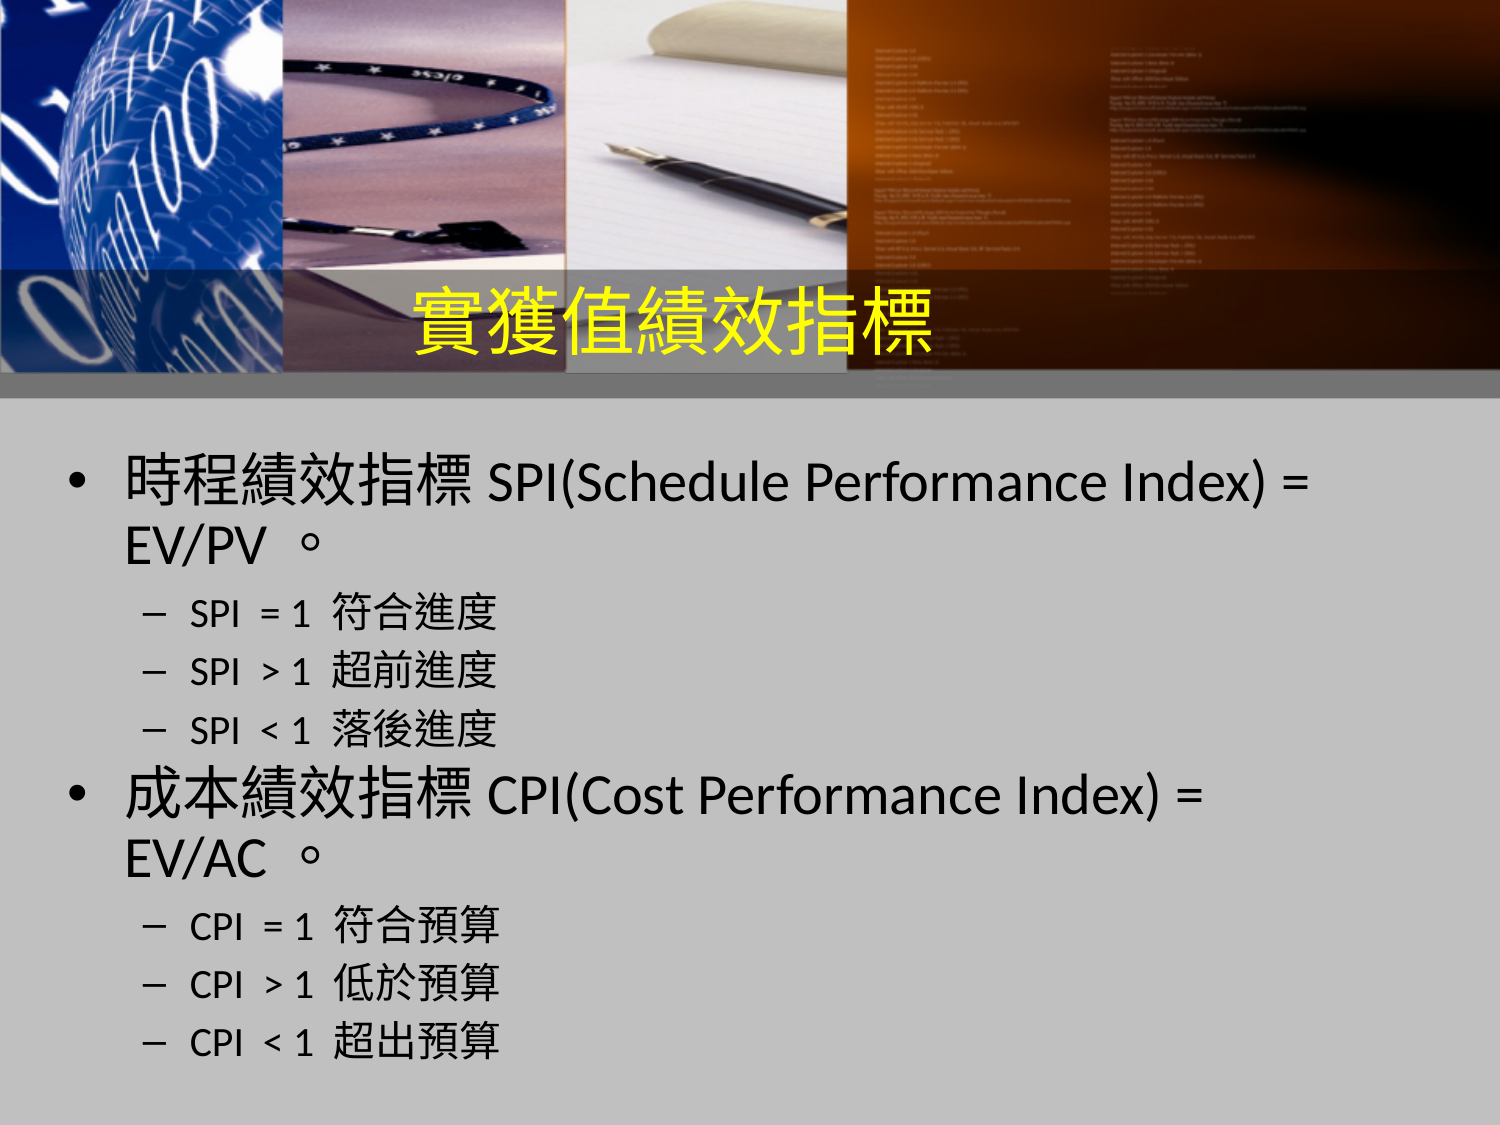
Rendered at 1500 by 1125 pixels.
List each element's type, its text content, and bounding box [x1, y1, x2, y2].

list 時程績效指標SPI(Schedule Performance Index) = EV/PV。 SPI = 1 符合進度 SPI > 1 超前進度 SPI < 1 落後進度 成本績效指標CPI(Cost Performance Index) = EV/AC。 CPI = 1 符合預算 CPI > 1 低於預算 CPI < 1 超出預算 [53, 444, 1447, 1005]
picture [0, 0, 1500, 388]
title 實獲值績效指標 [395, 267, 963, 374]
